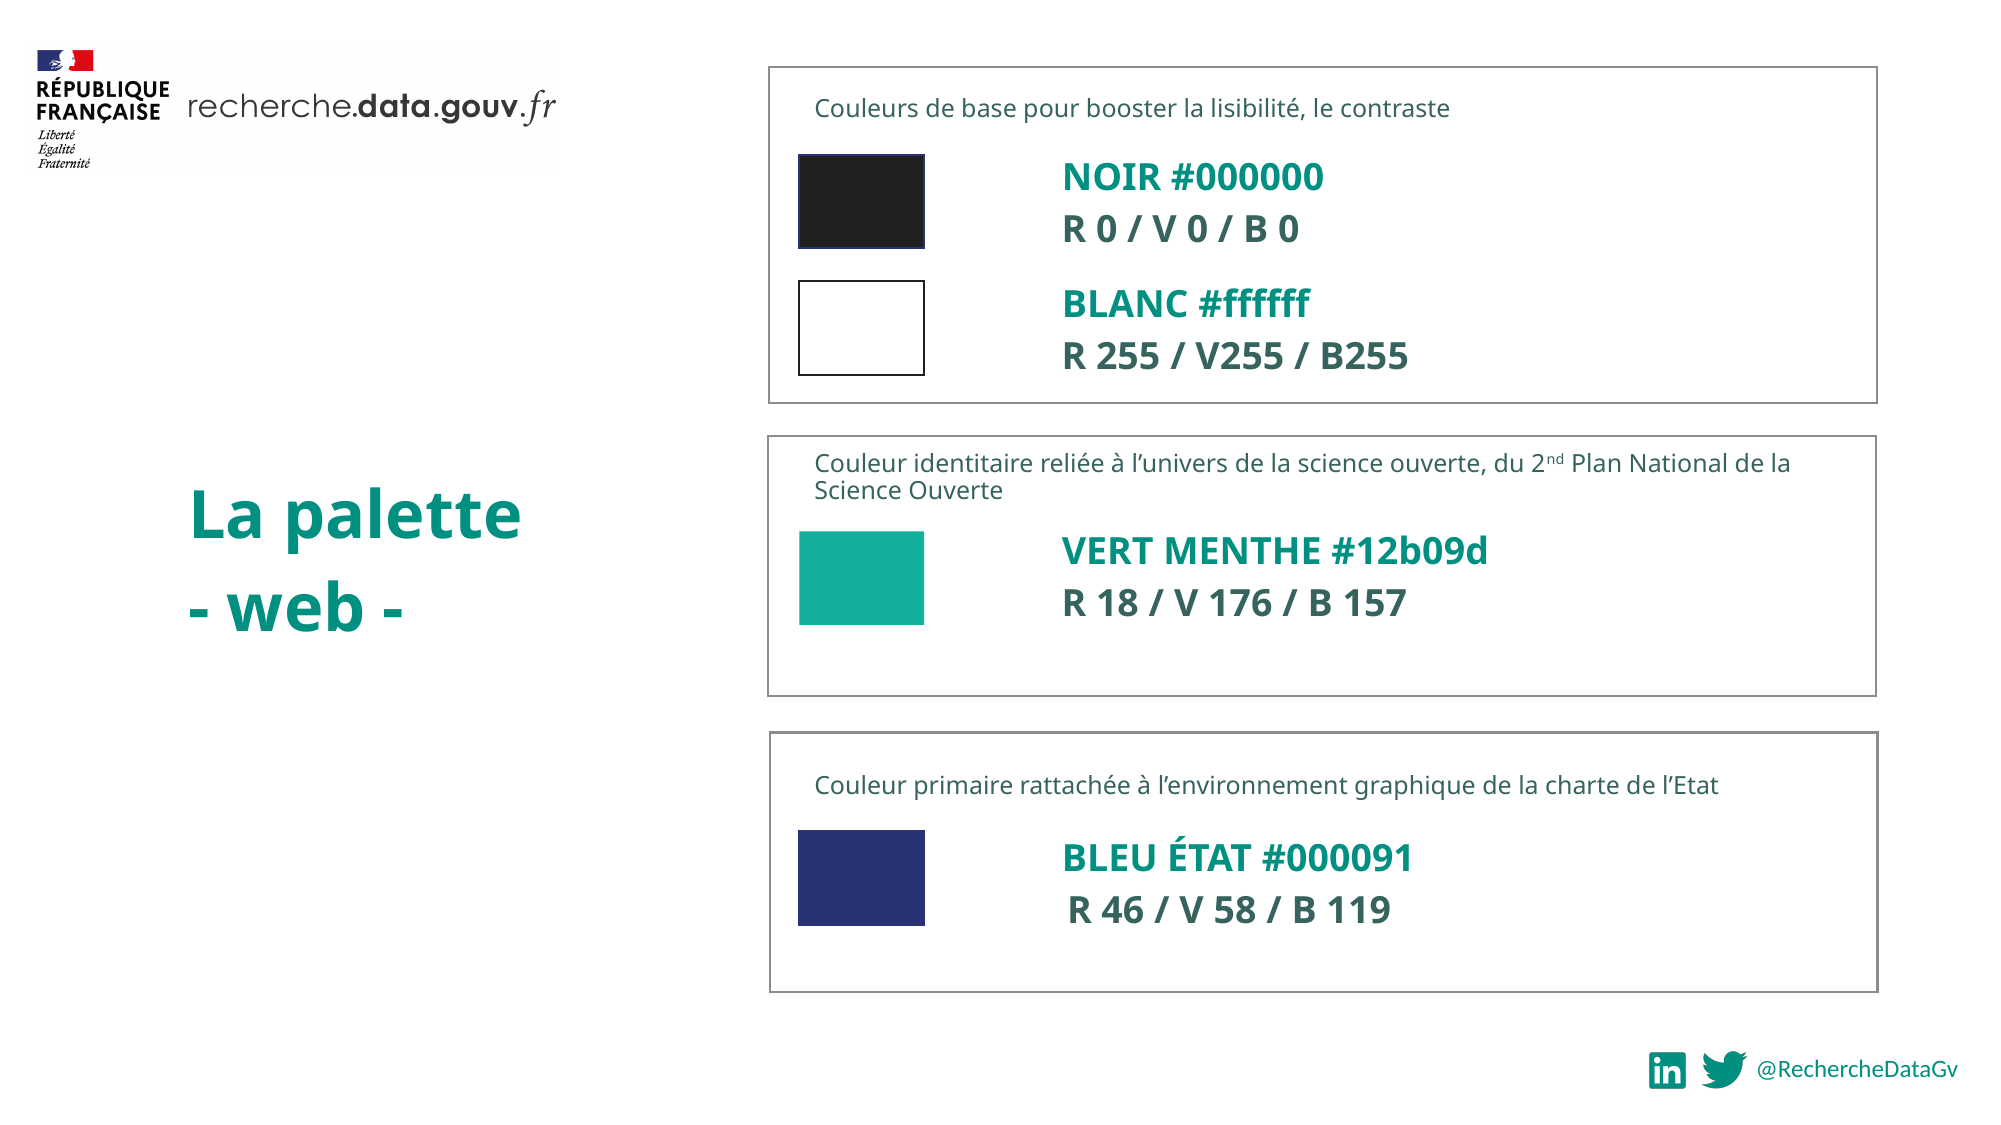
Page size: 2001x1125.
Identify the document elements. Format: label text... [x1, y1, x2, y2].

text_box [767, 435, 1877, 697]
picture [1700, 1049, 1749, 1092]
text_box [1046, 524, 1622, 632]
text_box [769, 731, 1879, 993]
text_box [768, 66, 1878, 404]
list La palette - web - [173, 473, 767, 688]
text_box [1046, 277, 1510, 386]
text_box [1046, 150, 1510, 259]
picture [31, 43, 556, 173]
picture [1646, 1049, 1689, 1092]
